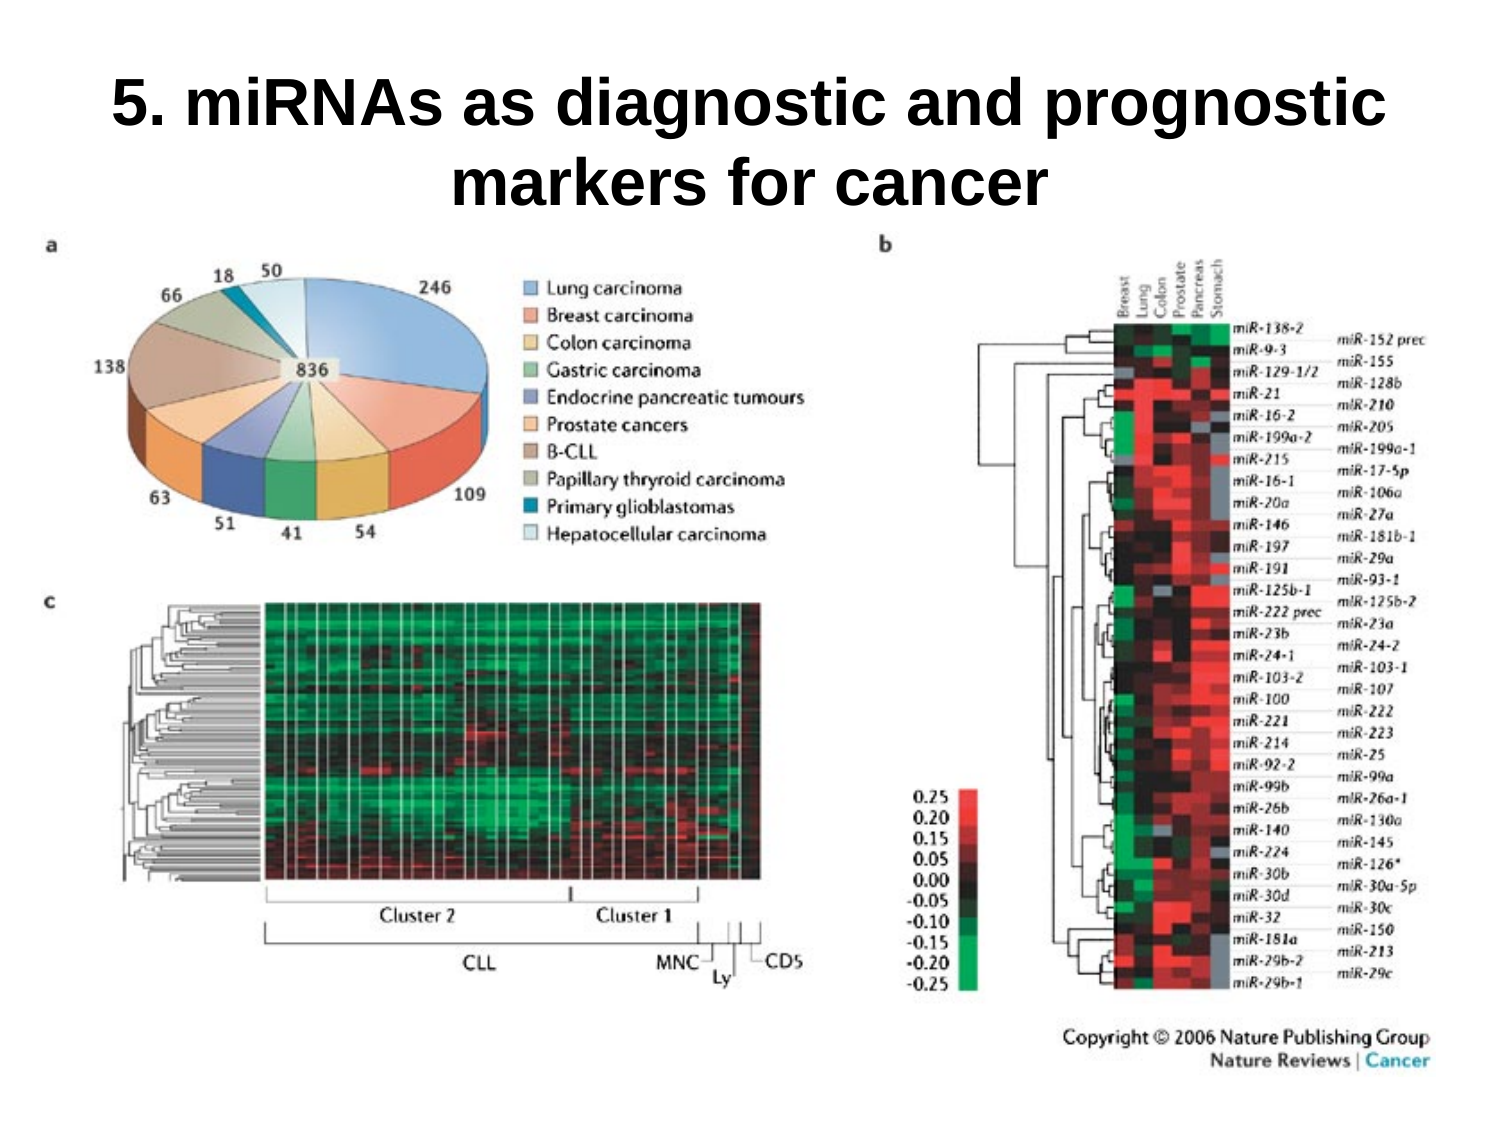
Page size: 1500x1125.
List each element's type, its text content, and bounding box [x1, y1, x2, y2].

picture [41, 231, 1436, 1078]
title 5. miRNAs as diagnostic and prognostic markers for cancer [74, 44, 1426, 230]
